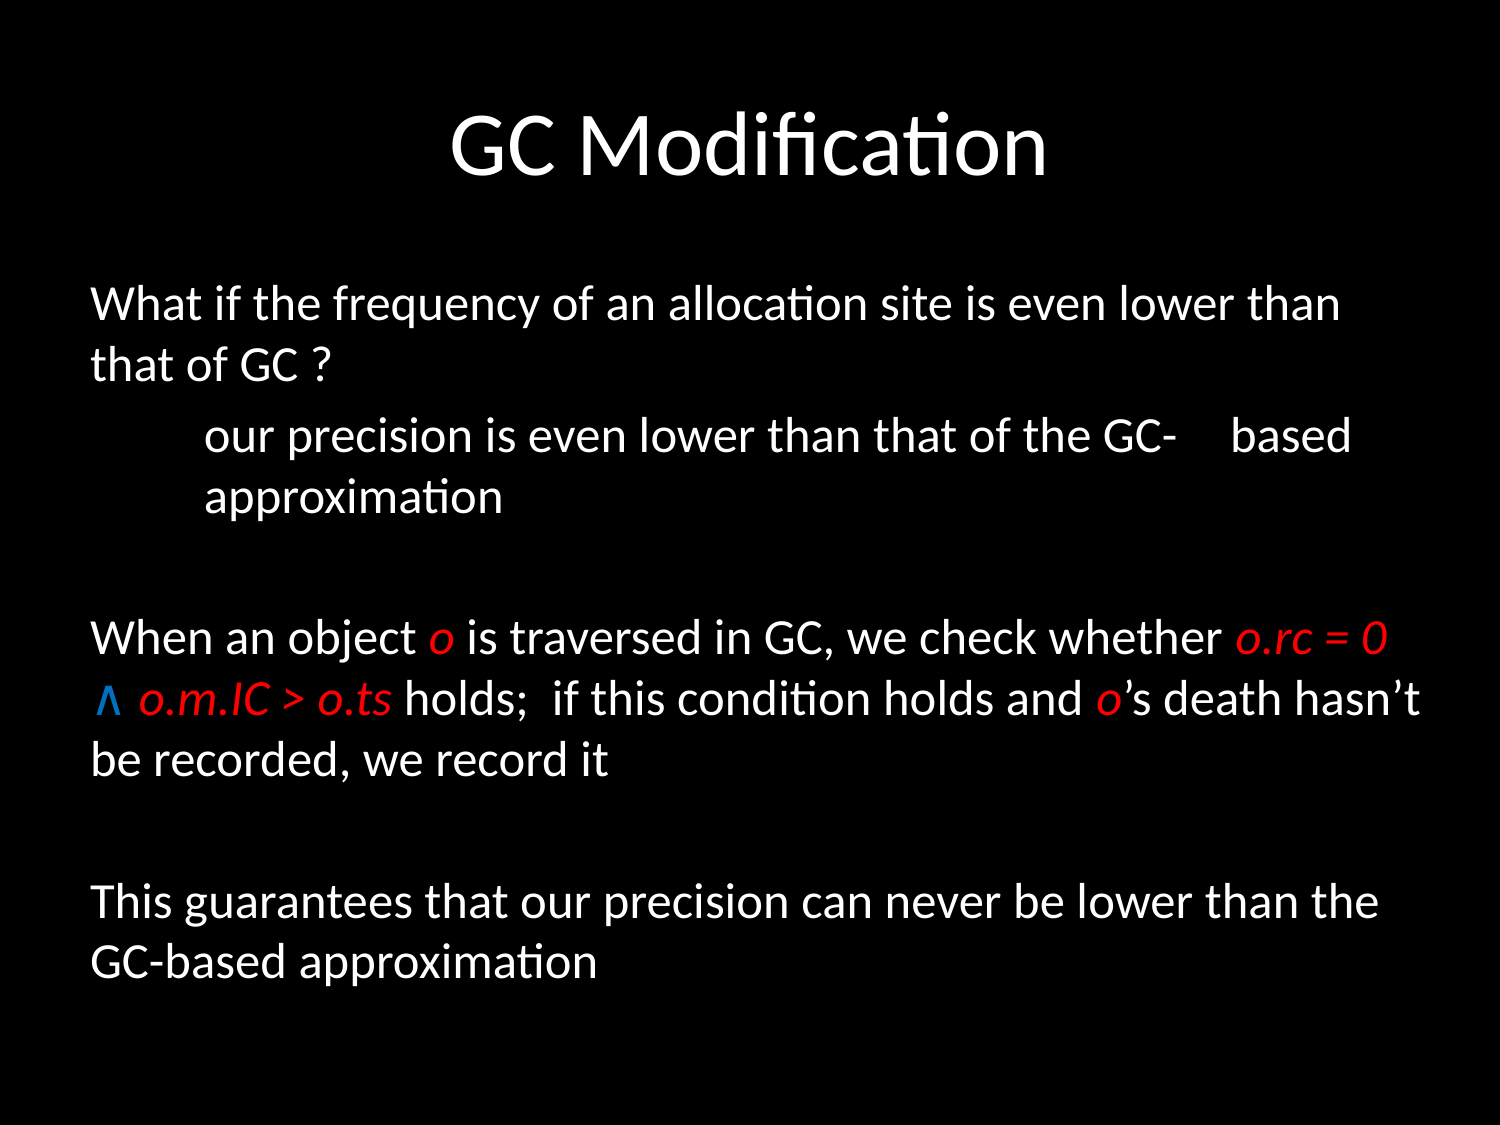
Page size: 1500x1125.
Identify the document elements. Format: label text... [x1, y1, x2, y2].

title GC Modification [75, 45, 1425, 233]
list What if the frequency of an allocation site is even lower than that of GC ? our precision is even lower than that of the GC- based approximation When an object o is traversed in GC, we check whether o.rc = 0 ∧ o.m.IC > o.ts holds; if this condition holds and o’s death hasn’t be recorded, we record it This guarantees that our precision can never be lower than the GC-based approximation [75, 262, 1450, 1005]
